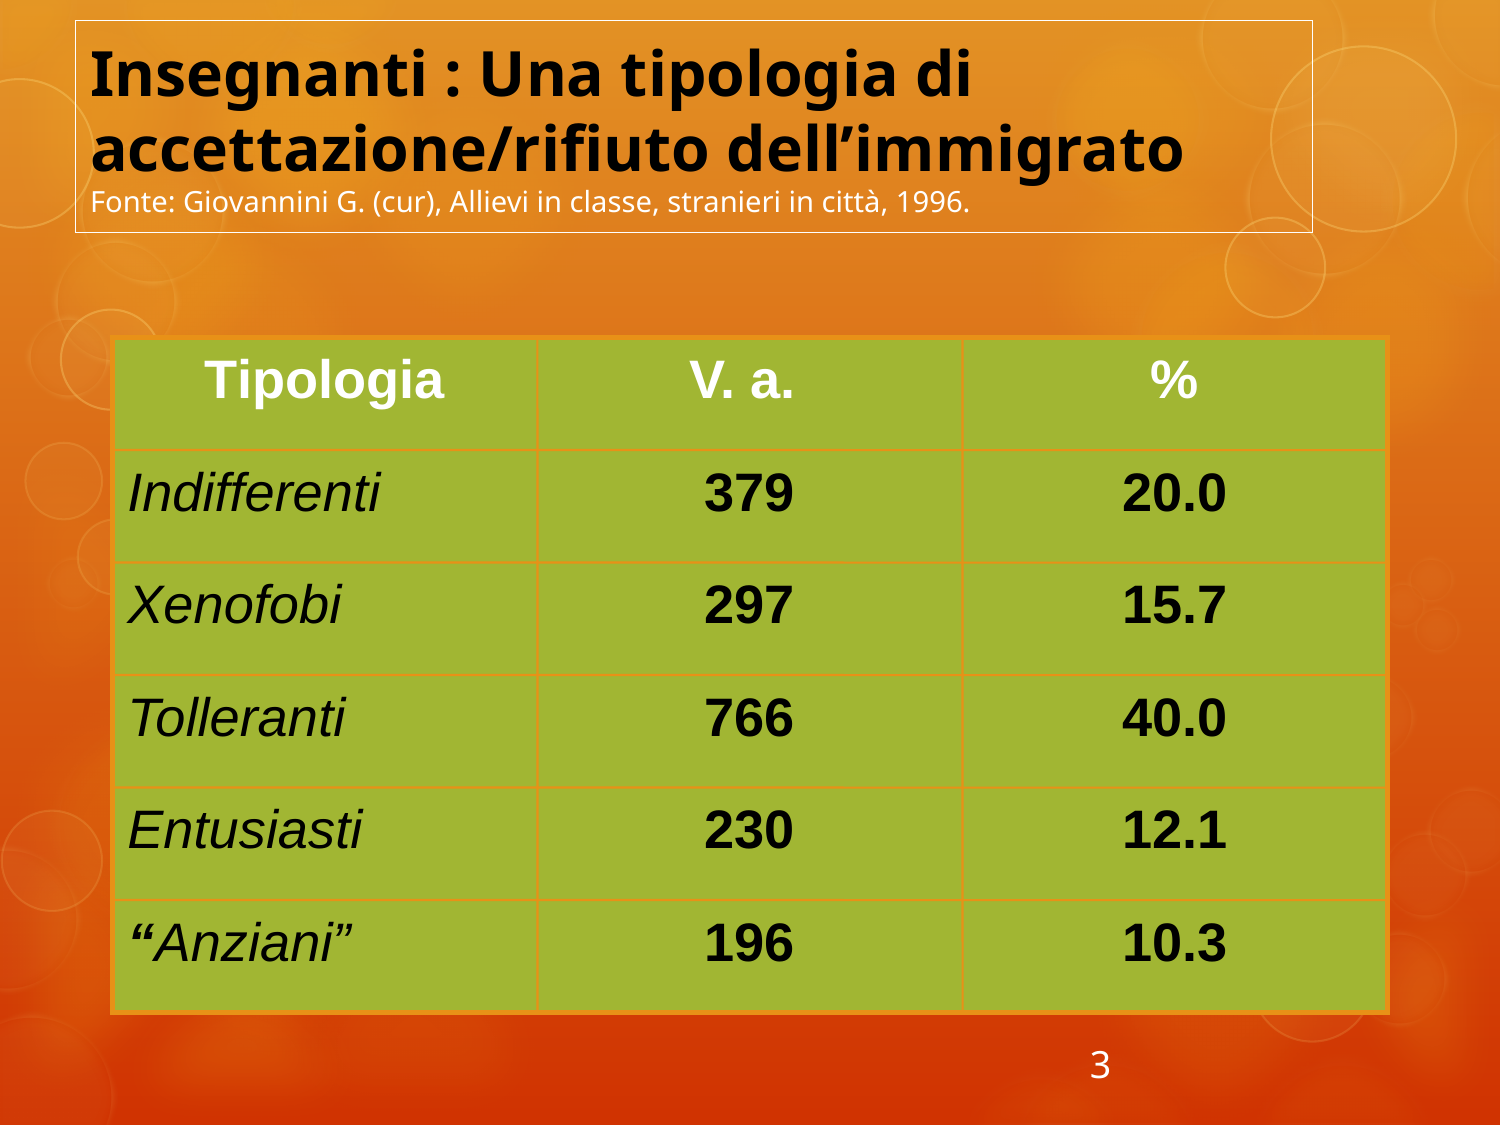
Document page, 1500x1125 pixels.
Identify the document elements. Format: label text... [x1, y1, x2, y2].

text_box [111, 336, 1388, 1013]
slide_number 3 [1074, 1025, 1425, 1100]
title Insegnanti : Una tipologia di accettazione/rifiuto dell’immigrato Fonte: Giovannini G. (cur), Allievi in classe, stranieri in città, 1996. [75, 20, 1313, 233]
